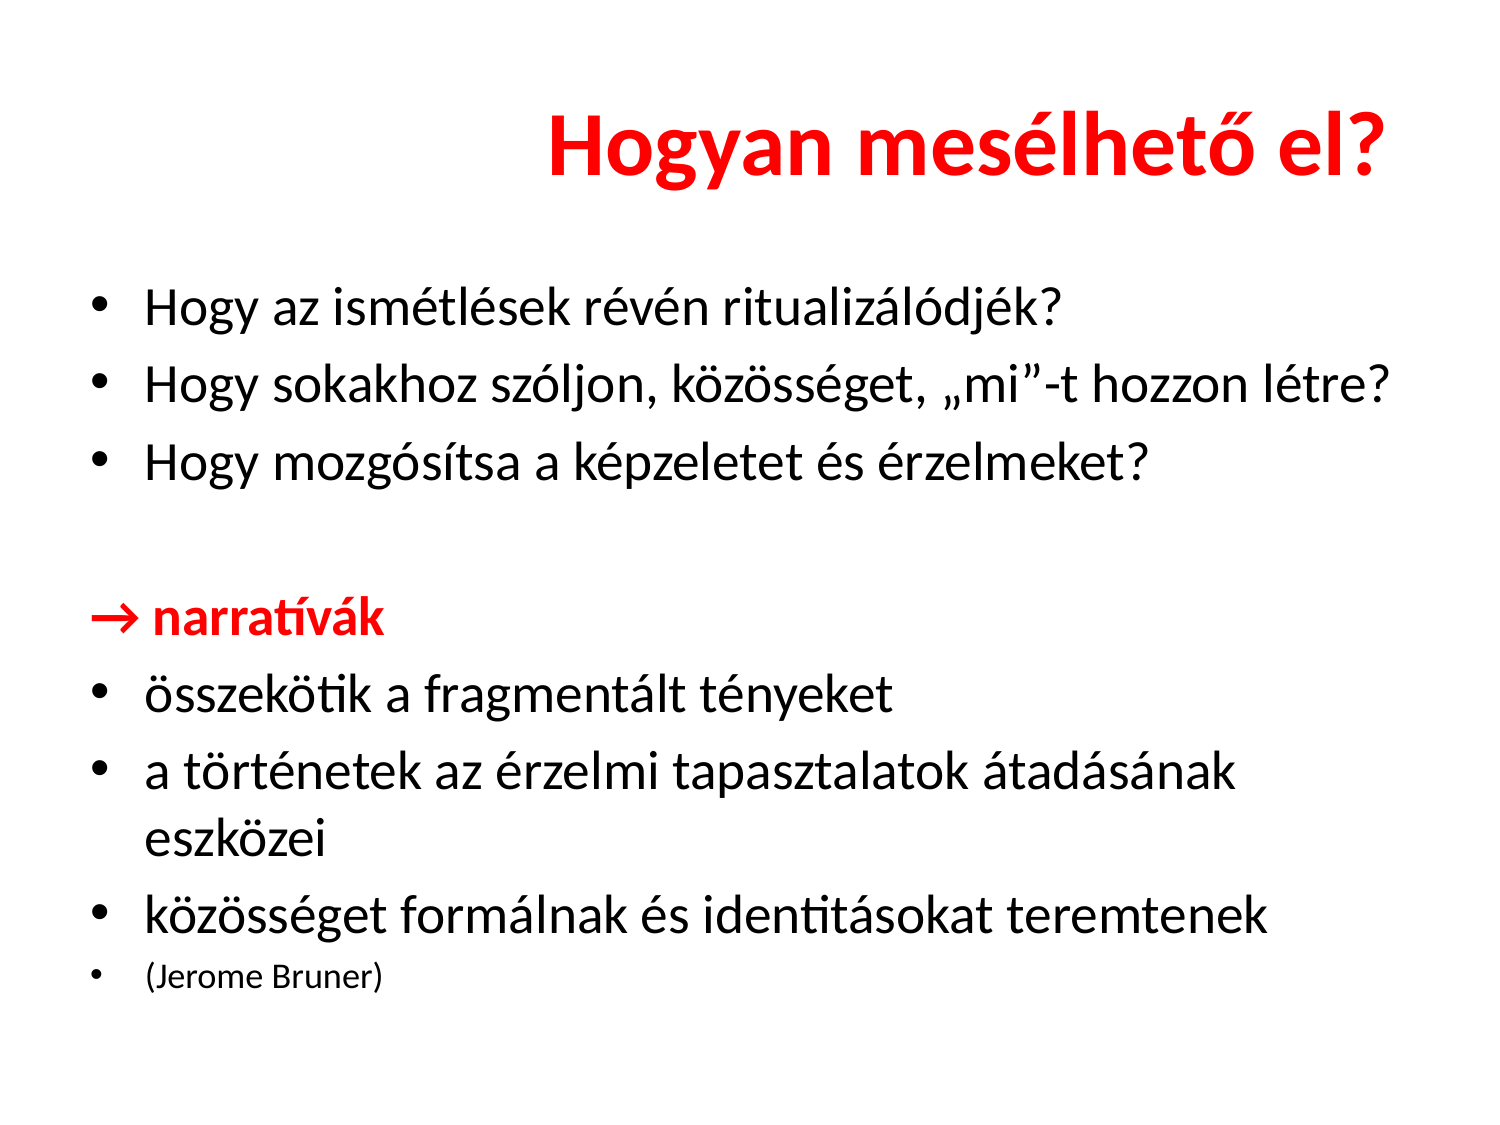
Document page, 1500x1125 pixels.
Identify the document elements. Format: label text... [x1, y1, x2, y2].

title Hogyan mesélhető el? [75, 45, 1425, 233]
list Hogy az ismétlések révén ritualizálódjék? Hogy sokakhoz szóljon, közösséget, „mi”-t hozzon létre? Hogy mozgósítsa a képzeletet és érzelmeket? → narratívák összekötik a fragmentált tényeket a történetek az érzelmi tapasztalatok átadásának eszközei közösséget formálnak és identitásokat teremtenek (Jerome Bruner) [75, 262, 1425, 1005]
